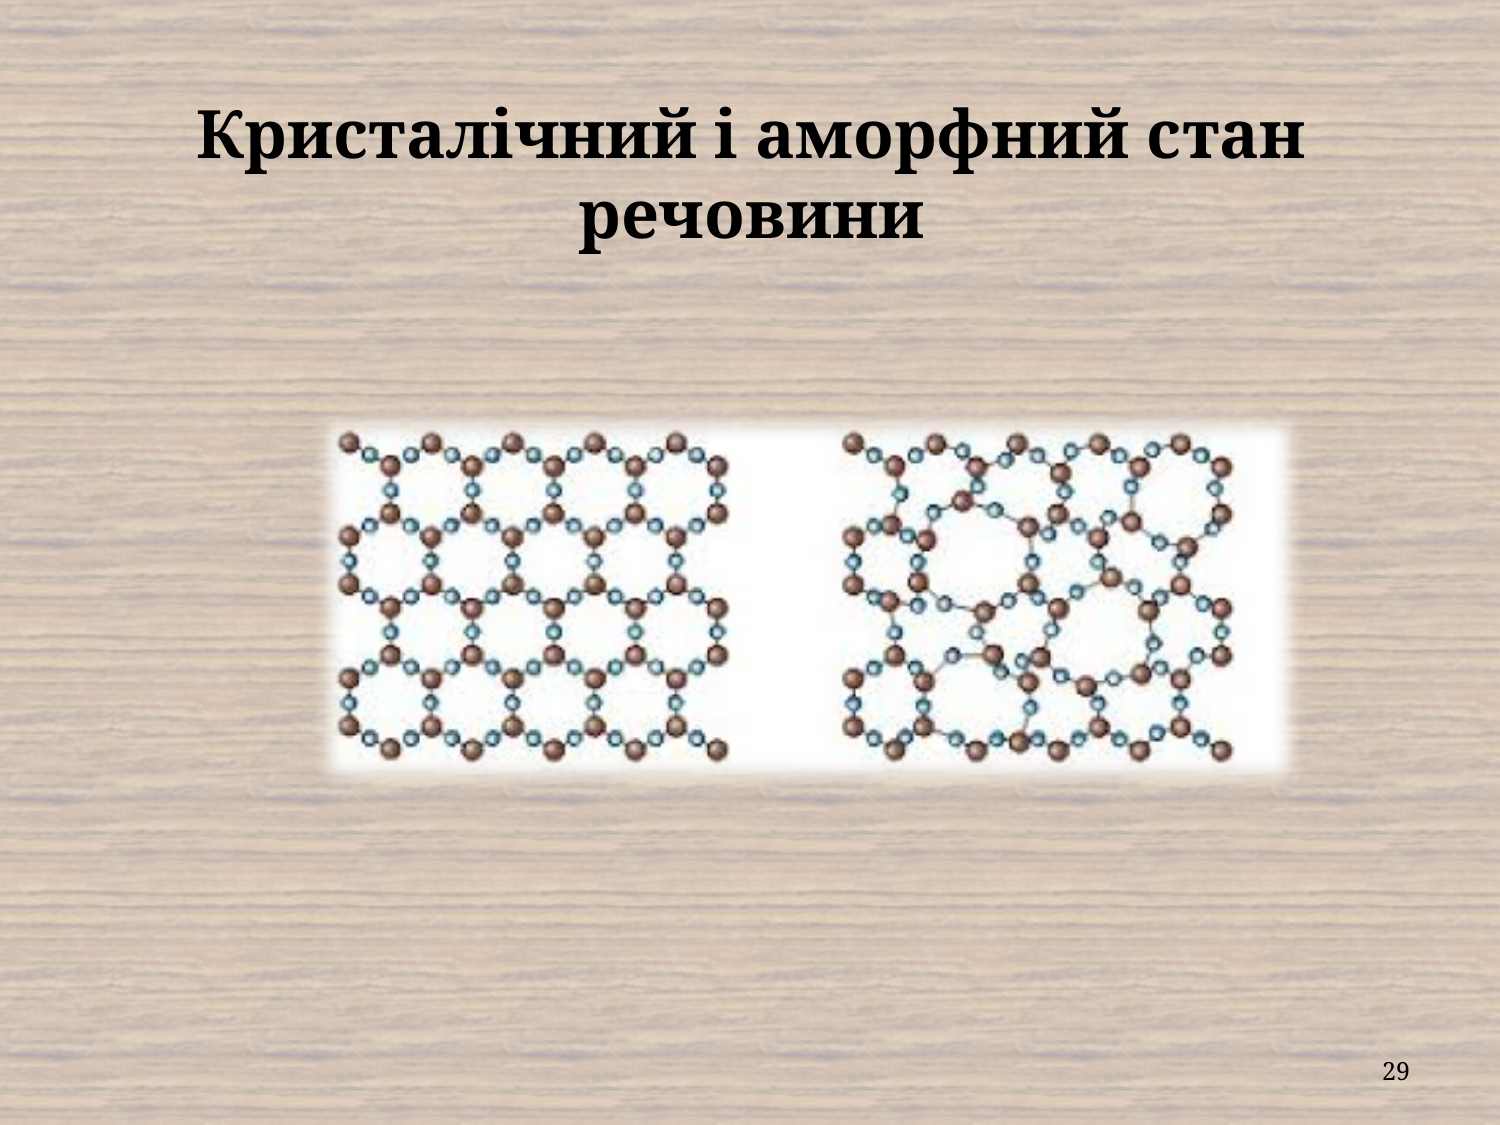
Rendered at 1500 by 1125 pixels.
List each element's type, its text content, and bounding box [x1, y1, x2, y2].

slide_number 29 [1074, 1042, 1425, 1103]
title Кристалічний і аморфний стан речовини [76, 78, 1427, 266]
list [312, 408, 1305, 790]
